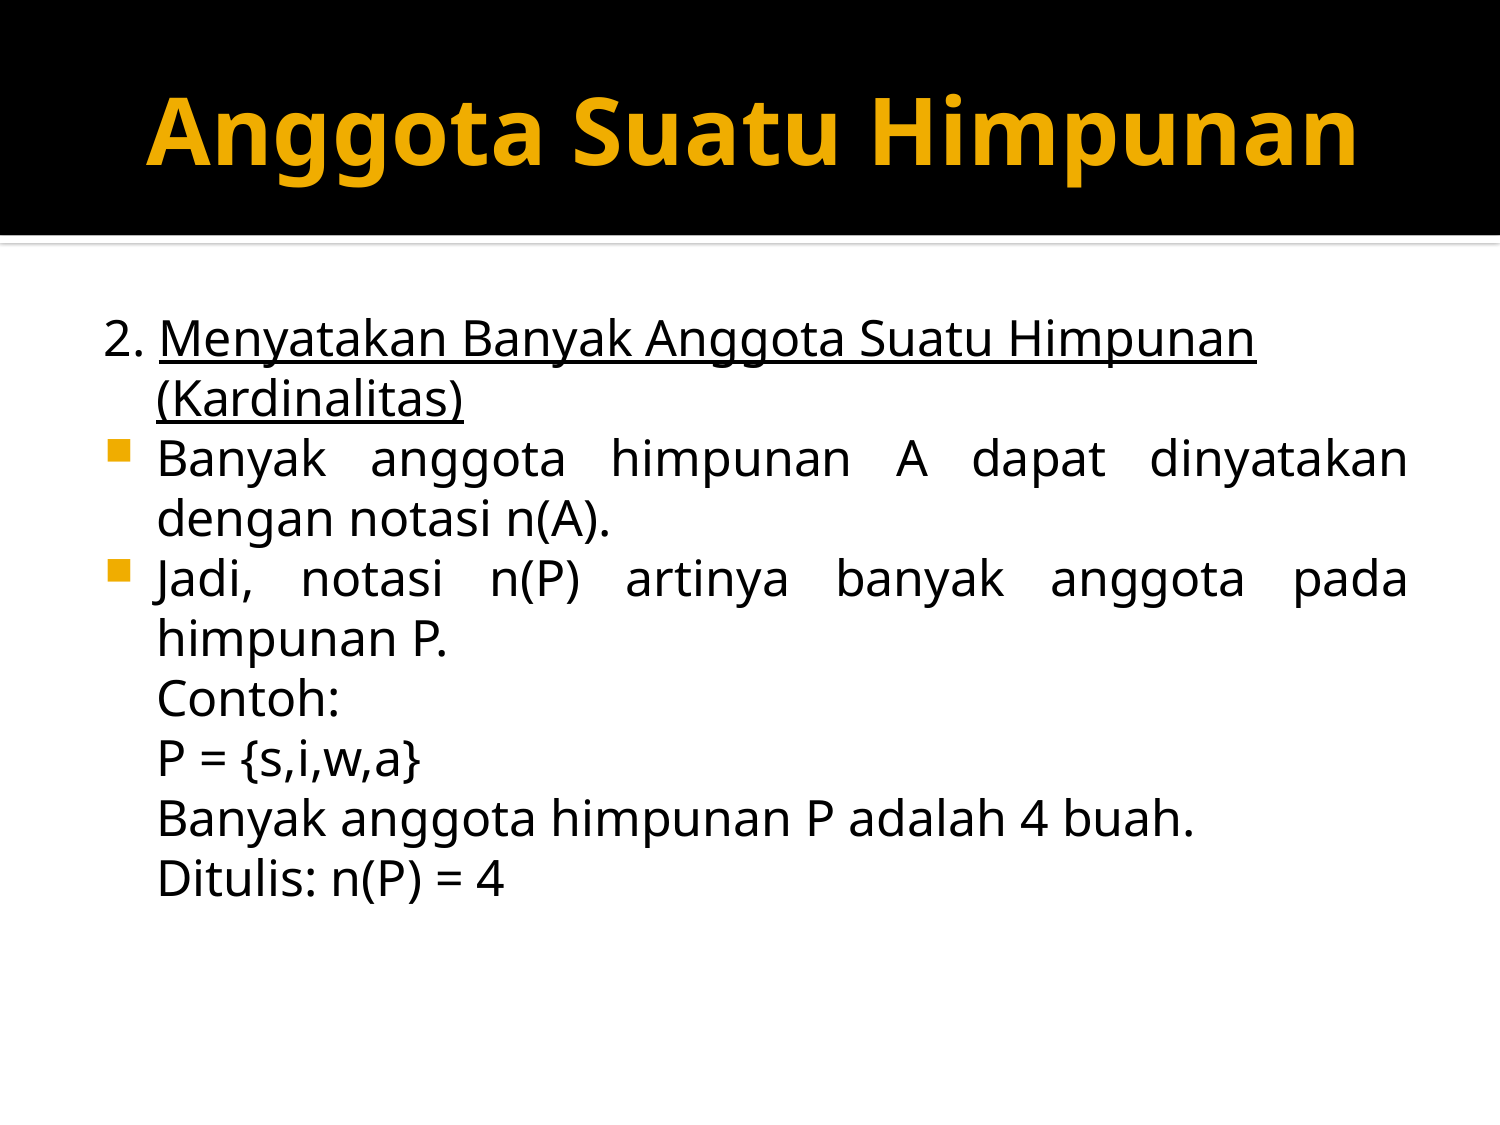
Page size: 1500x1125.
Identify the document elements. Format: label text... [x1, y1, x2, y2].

list 2. Menyatakan Banyak Anggota Suatu Himpunan (Kardinalitas) Banyak anggota himpunan A dapat dinyatakan dengan notasi n(A). Jadi, notasi n(P) artinya banyak anggota pada himpunan P. Contoh: P = {s,i,w,a} Banyak anggota himpunan P adalah 4 buah. Ditulis: n(P) = 4 [75, 291, 1425, 1050]
title Anggota Suatu Himpunan [75, 25, 1425, 231]
